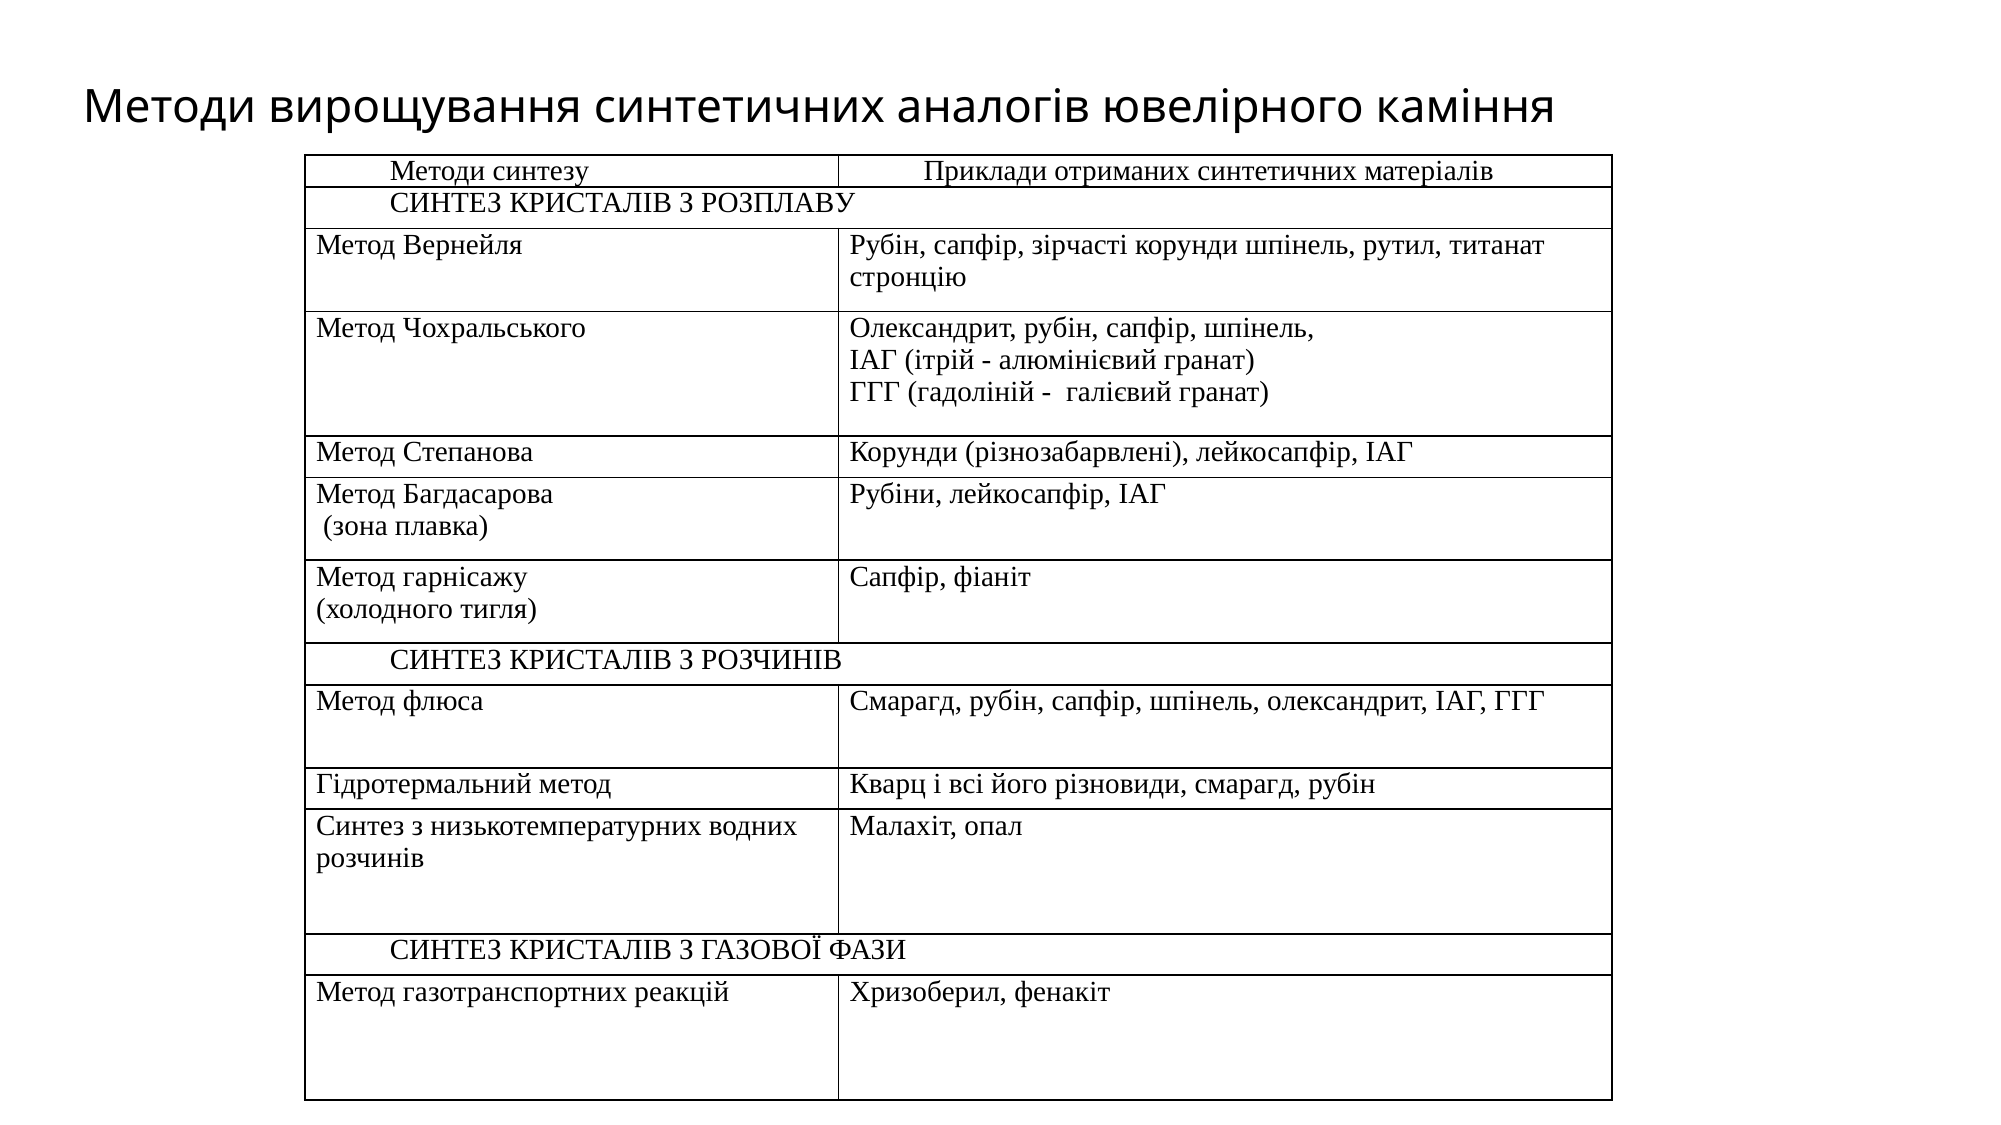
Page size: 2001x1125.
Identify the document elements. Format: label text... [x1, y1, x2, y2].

table_cell Гідротермальний метод [306, 769, 838, 808]
table_cell СИНТЕЗ КРИСТАЛІВ З РОЗЧИНІВ [306, 644, 1611, 684]
title Методи вирощування синтетичних аналогів ювелірного каміння [67, 59, 1863, 155]
table_cell СИНТЕЗ КРИСТАЛІВ З РОЗПЛАВУ [306, 188, 1611, 228]
table_cell Метод Чохральського [306, 312, 838, 435]
table_cell Метод флюса [306, 686, 838, 767]
table_cell Синтез з низькотемпературних водних розчинів [306, 810, 838, 933]
table_cell Смарагд, рубін, сапфір, шпінель, олександрит, ІАГ, ГГГ [839, 686, 1611, 767]
table_cell Хризоберил, фенакіт [839, 976, 1611, 1099]
table_cell Кварц і всі його різновиди, смарагд, рубін [839, 769, 1611, 808]
table_cell Метод гарнісажу (холодного тигля) [306, 561, 838, 642]
table_cell Метод Степанова [306, 437, 838, 477]
table_cell Корунди (різнозабарвлені), лейкосапфір, ІАГ [839, 437, 1611, 477]
table_cell Олександрит, рубін, сапфір, шпінель, ІАГ (ітрій - алюмінієвий гранат) ГГГ (гадоліній - галієвий гранат) [839, 312, 1611, 435]
table_cell Малахіт, опал [839, 810, 1611, 933]
table_cell Метод Багдасарова (зона плавка) [306, 478, 838, 559]
table_cell Рубін, сапфір, зірчасті корунди шпінель, рутил, титанат стронцію [839, 229, 1611, 311]
table_cell СИНТЕЗ КРИСТАЛІВ З ГАЗОВОЇ ФАЗИ [306, 935, 1611, 974]
table_cell Рубіни, лейкосапфір, ІАГ [839, 478, 1611, 559]
table_cell Сапфір, фіаніт [839, 561, 1611, 642]
table_header Приклади отриманих синтетичних матеріалів [839, 156, 1611, 186]
table_cell Метод газотранспортних реакцій [306, 976, 838, 1099]
table_header Методи синтезу [306, 156, 838, 186]
table_cell Метод Вернейля [306, 229, 838, 311]
